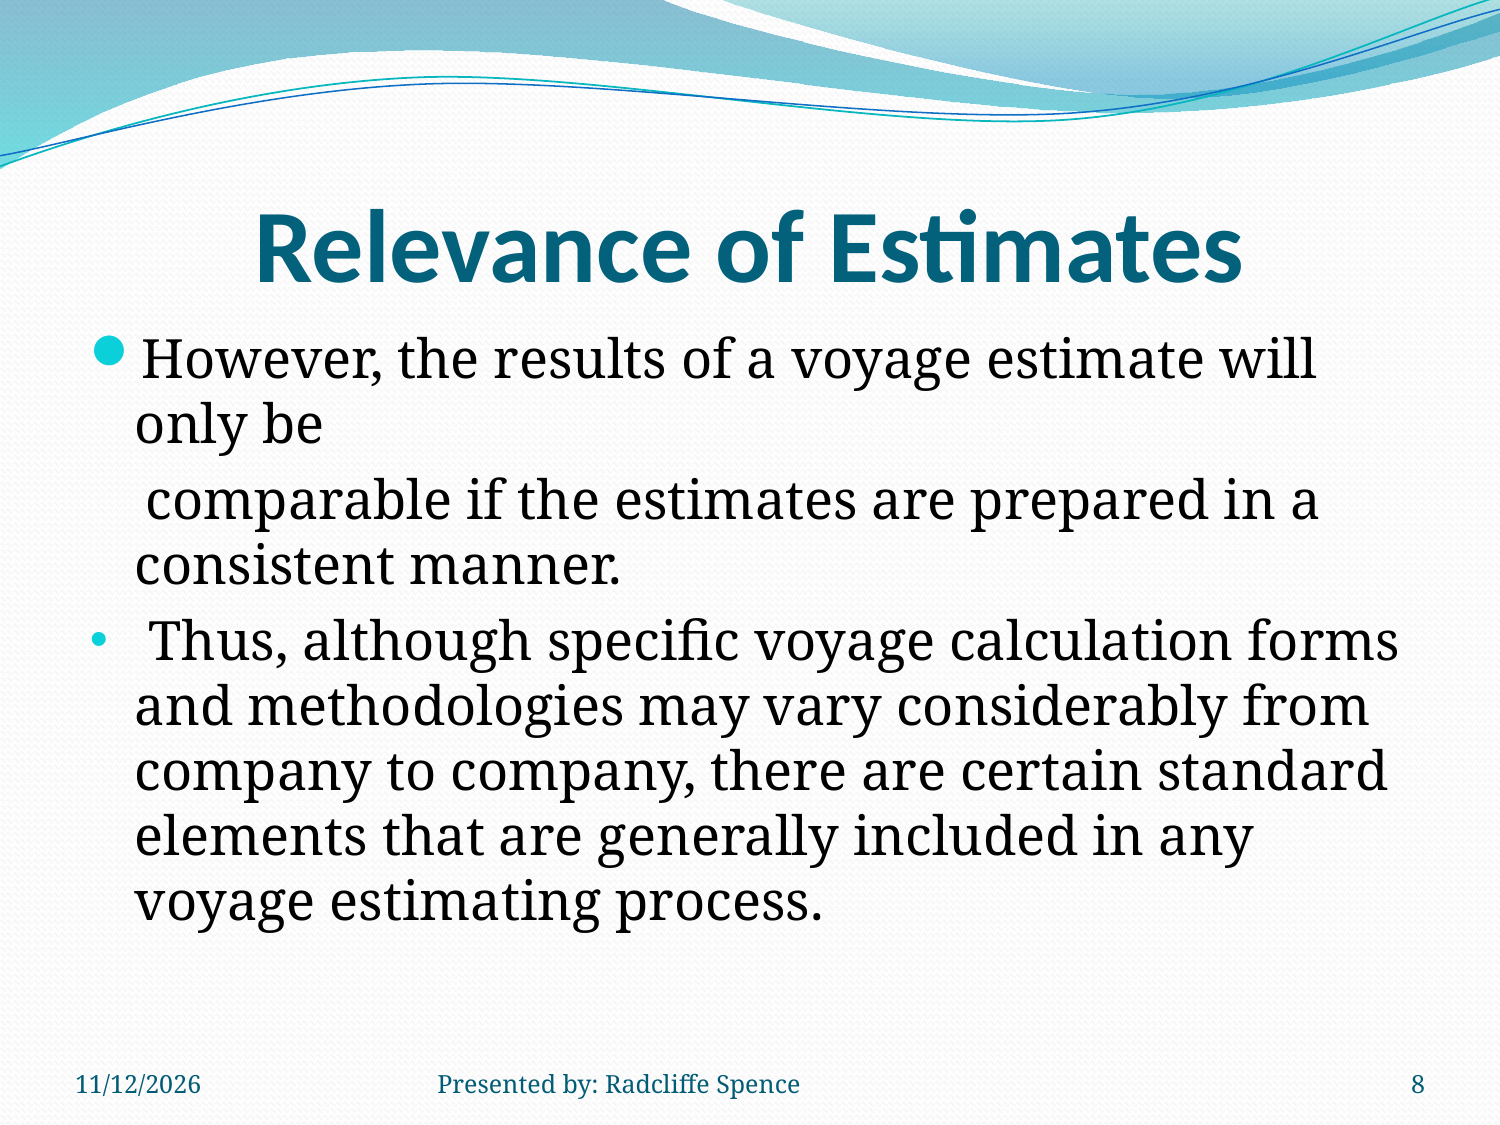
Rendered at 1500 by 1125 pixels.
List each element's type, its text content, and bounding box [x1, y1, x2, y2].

title Relevance of Estimates [75, 115, 1425, 303]
footer Presented by: Radcliffe Spence [437, 1042, 988, 1103]
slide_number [75, 1042, 425, 1103]
slide_number 8 [1299, 1042, 1425, 1103]
list However, the results of a voyage estimate will only be comparable if the estimates are prepared in a consistent manner. Thus, although specific voyage calculation forms and methodologies may vary considerably from company to company, there are certain standard elements that are generally included in any voyage estimating process. [75, 317, 1425, 1038]
